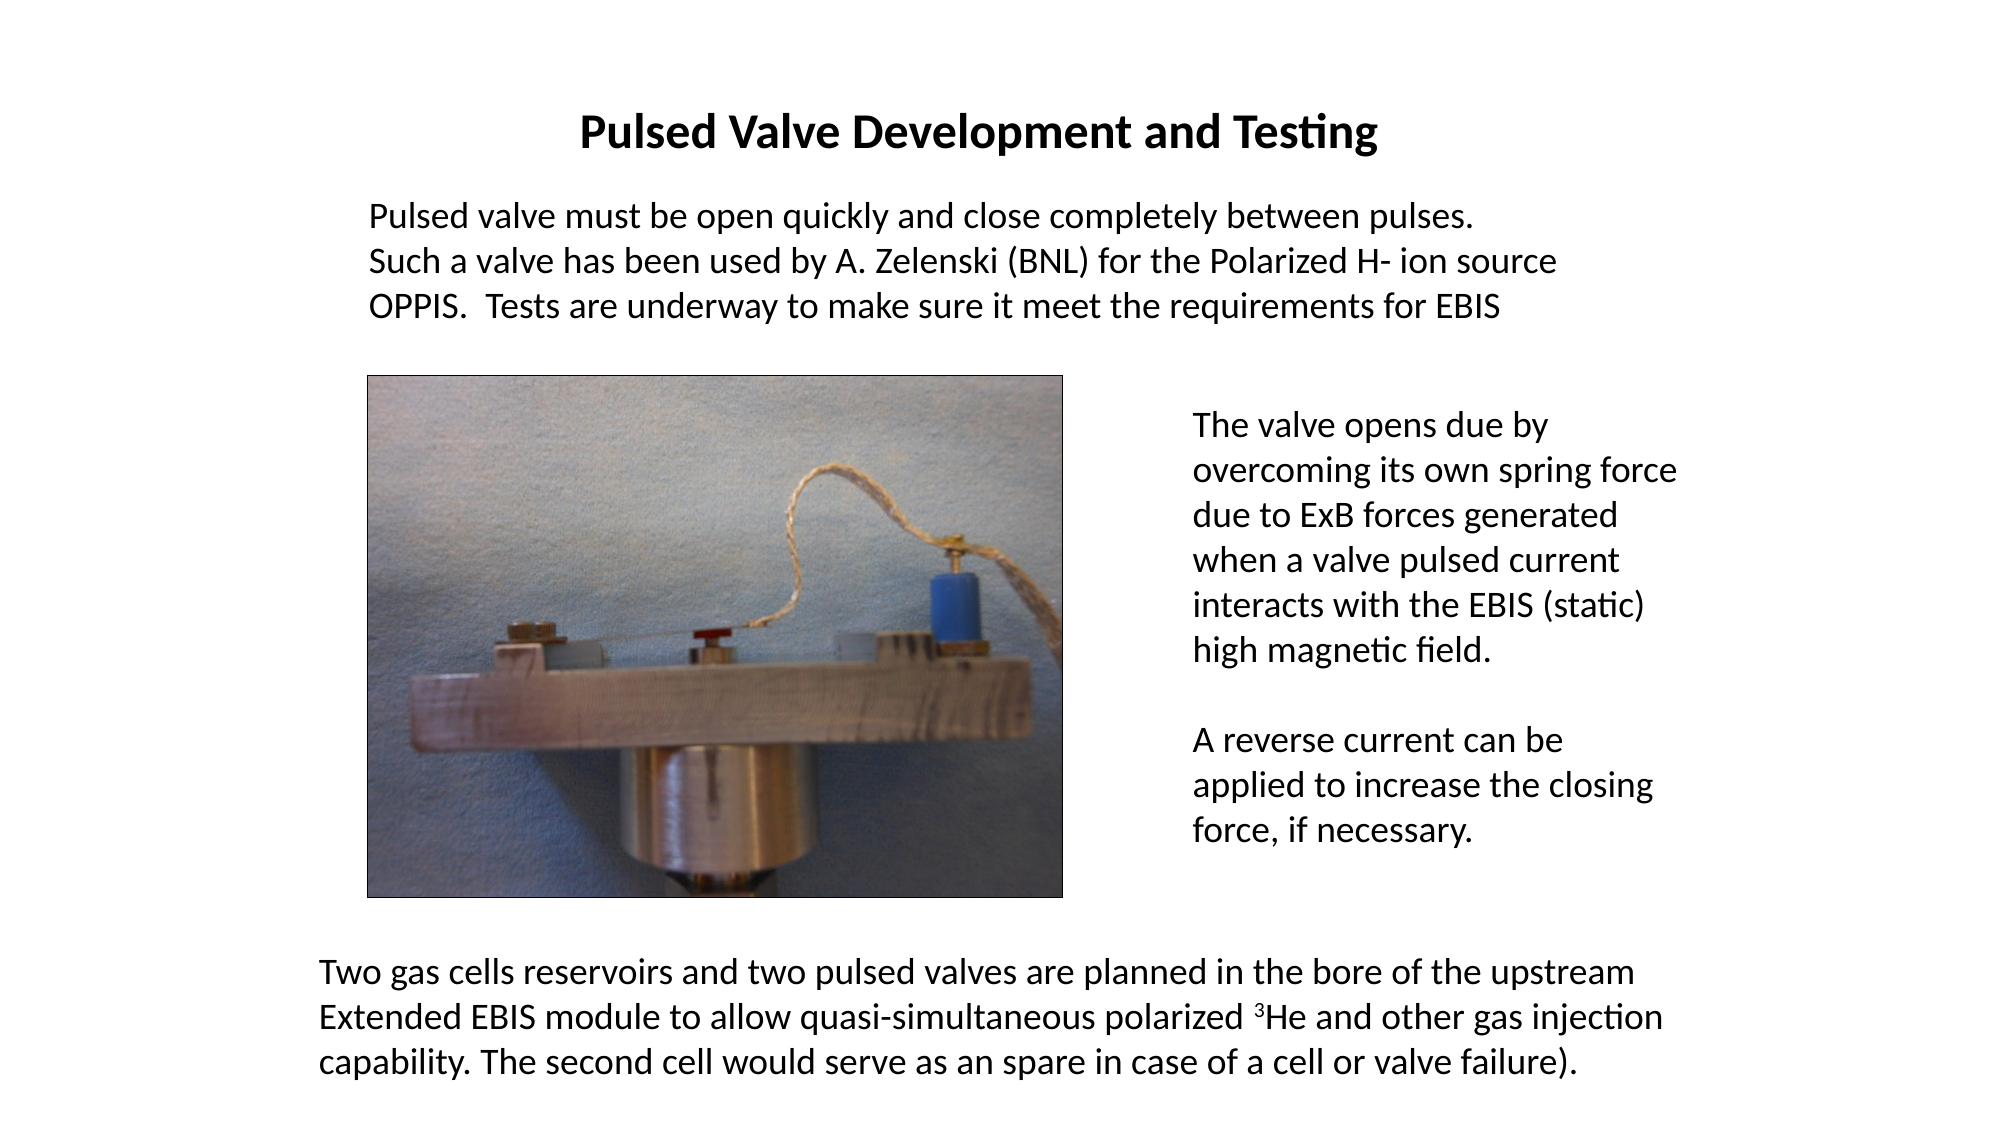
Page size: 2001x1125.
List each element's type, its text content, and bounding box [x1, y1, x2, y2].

text_box The valve opens due by overcoming its own spring force due to ExB forces generated when a valve pulsed current interacts with the EBIS (static) high magnetic field. A reverse current can be applied to increase the closing force, if necessary. [1178, 392, 1697, 858]
picture [367, 375, 1063, 897]
text_box Pulsed Valve Development and Testing [304, 91, 1655, 184]
text_box Two gas cells reservoirs and two pulsed valves are planned in the bore of the upstream Extended EBIS module to allow quasi-simultaneous polarized 3He and other gas injection capability. The second cell would serve as an spare in case of a cell or valve failure). [304, 939, 1697, 1090]
text_box Pulsed valve must be open quickly and close completely between pulses. Such a valve has been used by A. Zelenski (BNL) for the Polarized H- ion source OPPIS. Tests are underway to make sure it meet the requirements for EBIS [354, 183, 1655, 334]
